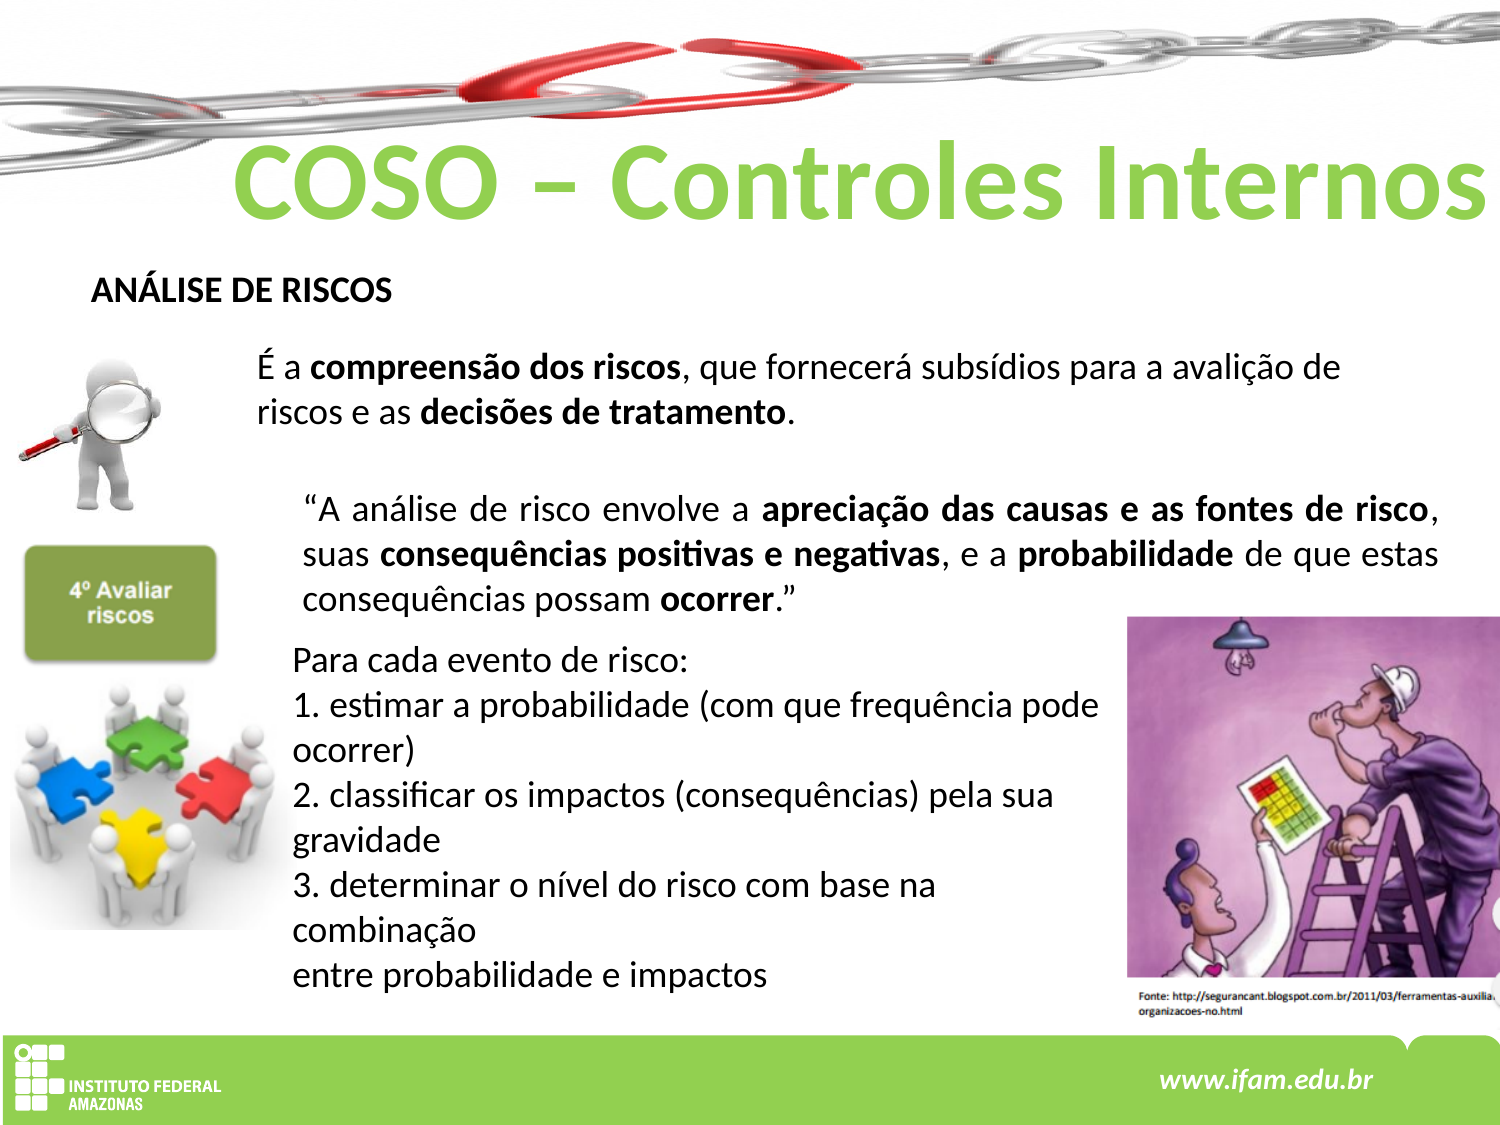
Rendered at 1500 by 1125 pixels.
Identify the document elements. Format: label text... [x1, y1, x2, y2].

picture [1120, 608, 1500, 1030]
text_box www.ifam.edu.br [927, 1052, 1388, 1103]
picture [18, 542, 226, 670]
picture [0, 0, 1500, 205]
text_box Para cada evento de risco: 1. estimar a probabilidade (com que frequência pode ocorrer) 2. classificar os impactos (consequências) pela sua gravidade 3. determinar o nível do risco com base na combinação entre probabilidade e impactos [277, 627, 1115, 1003]
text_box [14, 1043, 222, 1111]
text_box [2, 1035, 1500, 1125]
picture [10, 673, 297, 931]
text_box ANÁLISE DE RISCOS [76, 257, 409, 318]
picture [4, 335, 189, 520]
text_box COSO – Controles Internos [218, 211, 1500, 250]
text_box “A análise de risco envolve a apreciação das causas e as fontes de risco, suas consequências positivas e negativas, e a probabilidade de que estas consequências possam ocorrer.” [287, 476, 1454, 627]
text_box É a compreensão dos riscos, que fornecerá subsídios para a avalição de riscos e as decisões de tratamento. [242, 334, 1388, 440]
